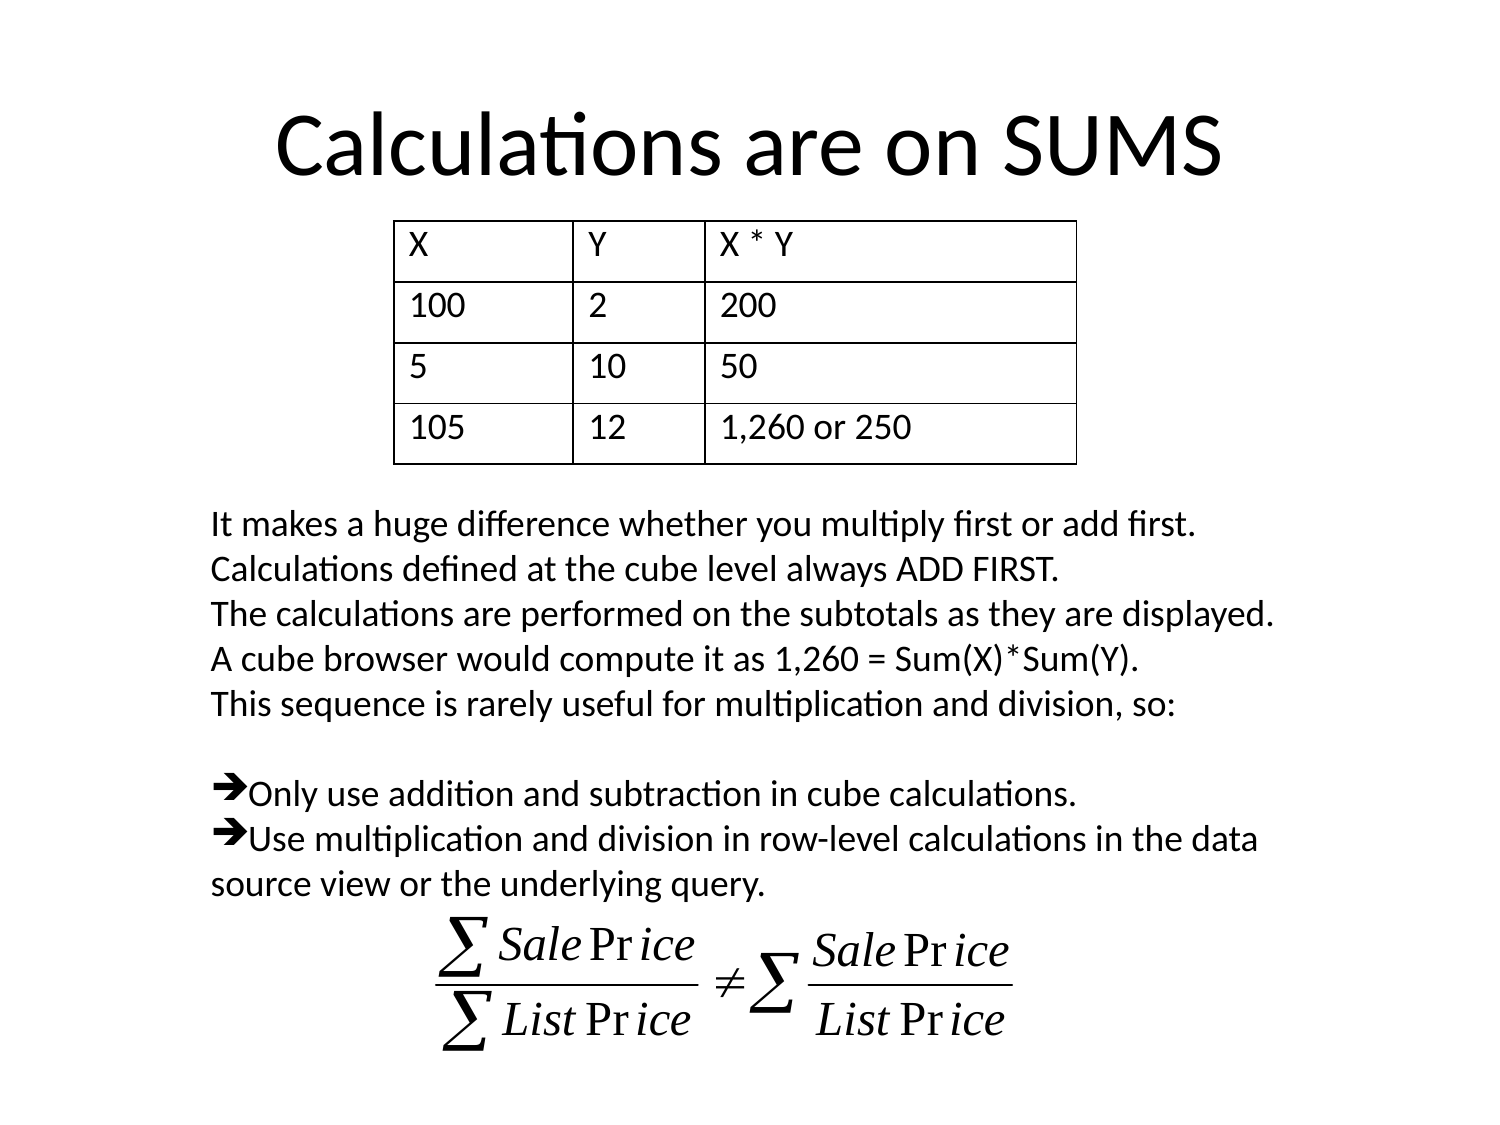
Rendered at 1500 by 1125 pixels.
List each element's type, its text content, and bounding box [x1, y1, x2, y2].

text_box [427, 907, 1021, 1063]
table_cell 12 [574, 404, 704, 463]
table_header X [395, 222, 572, 281]
table_cell 50 [706, 344, 1076, 403]
table_cell 5 [395, 344, 572, 403]
table_header Y [574, 222, 704, 281]
table_cell 200 [706, 283, 1076, 342]
table_cell 2 [574, 283, 704, 342]
table_cell 1,260 or 250 [706, 404, 1076, 463]
table_cell 105 [395, 404, 572, 463]
title Calculations are on SUMS [75, 45, 1425, 233]
table_cell 100 [395, 283, 572, 342]
text_box It makes a huge difference whether you multiply first or add first. Calculations defined at the cube level always ADD FIRST. The calculations are performed on the subtotals as they are displayed. A cube browser would compute it as 1,260 = Sum(X)*Sum(Y). This sequence is rarely useful for multiplication and division, so: Only use addition and subtraction in cube calculations. Use multiplication and division in row-level calculations in the data source view or the underlying query. [195, 491, 1329, 912]
table_cell 10 [574, 344, 704, 403]
table_header X * Y [706, 222, 1076, 281]
